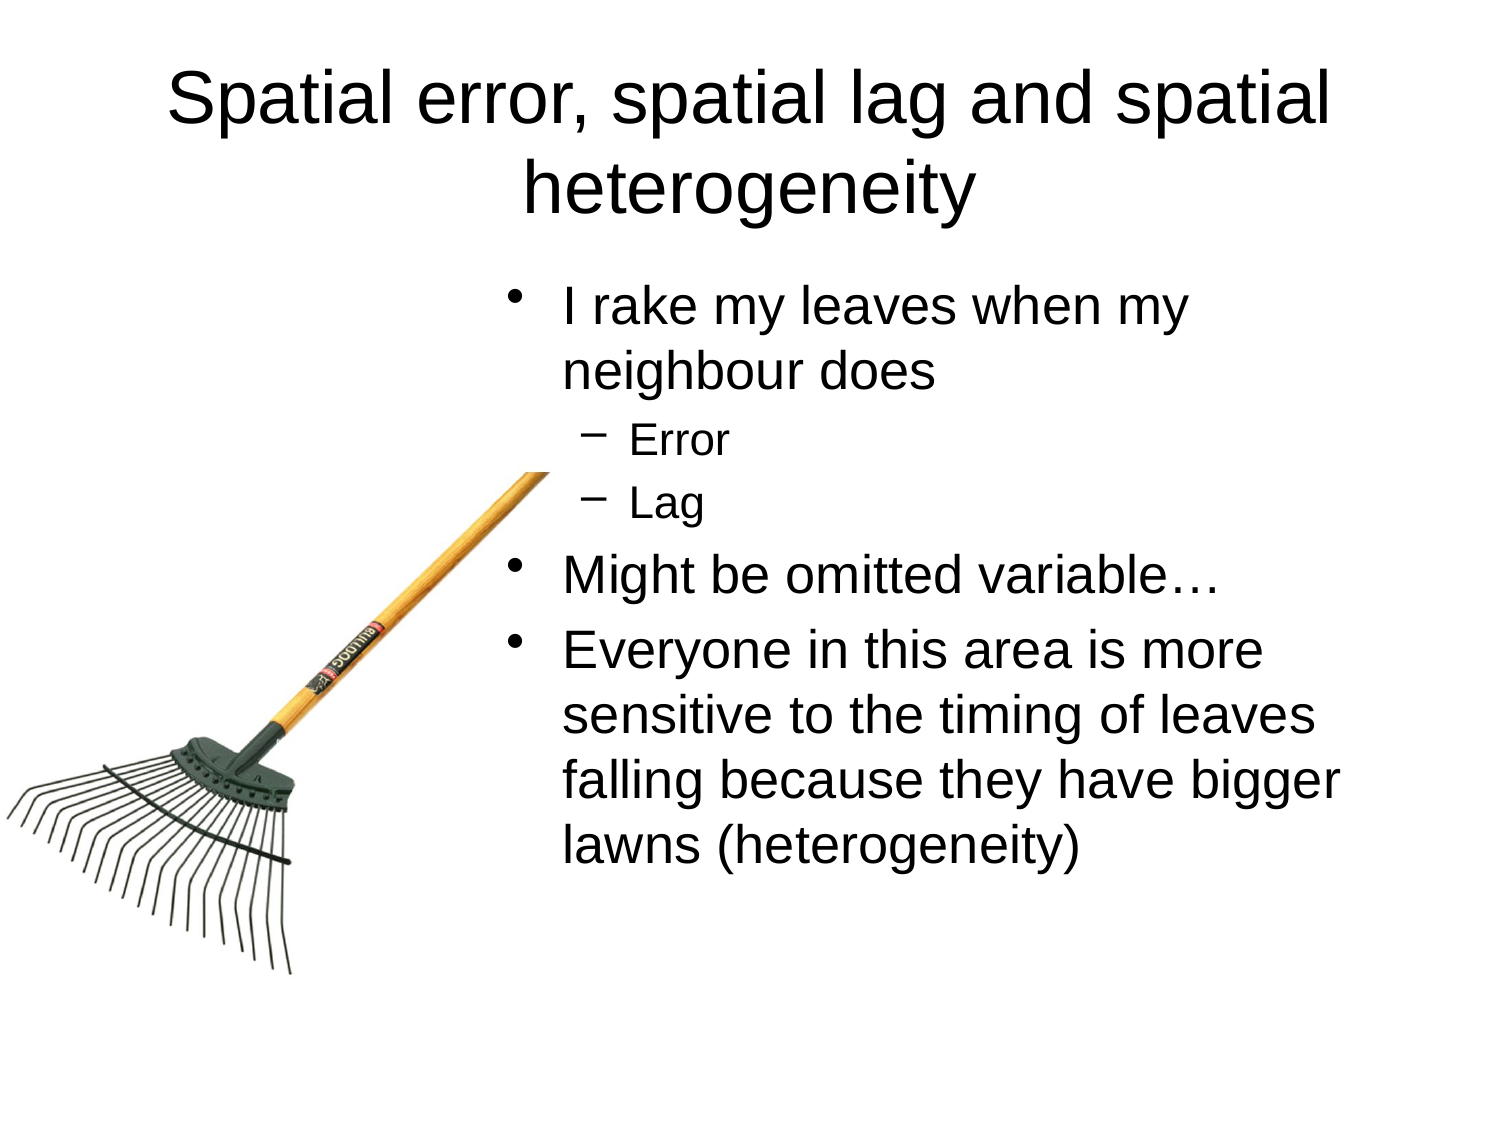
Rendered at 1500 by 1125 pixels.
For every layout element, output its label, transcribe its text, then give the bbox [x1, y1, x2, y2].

title Spatial error, spatial lag and spatial heterogeneity [74, 44, 1426, 233]
list I rake my leaves when my neighbour does Error Lag Might be omitted variable… Everyone in this area is more sensitive to the timing of leaves falling because they have bigger lawns (heterogeneity) [491, 262, 1426, 1006]
picture [0, 387, 655, 1078]
